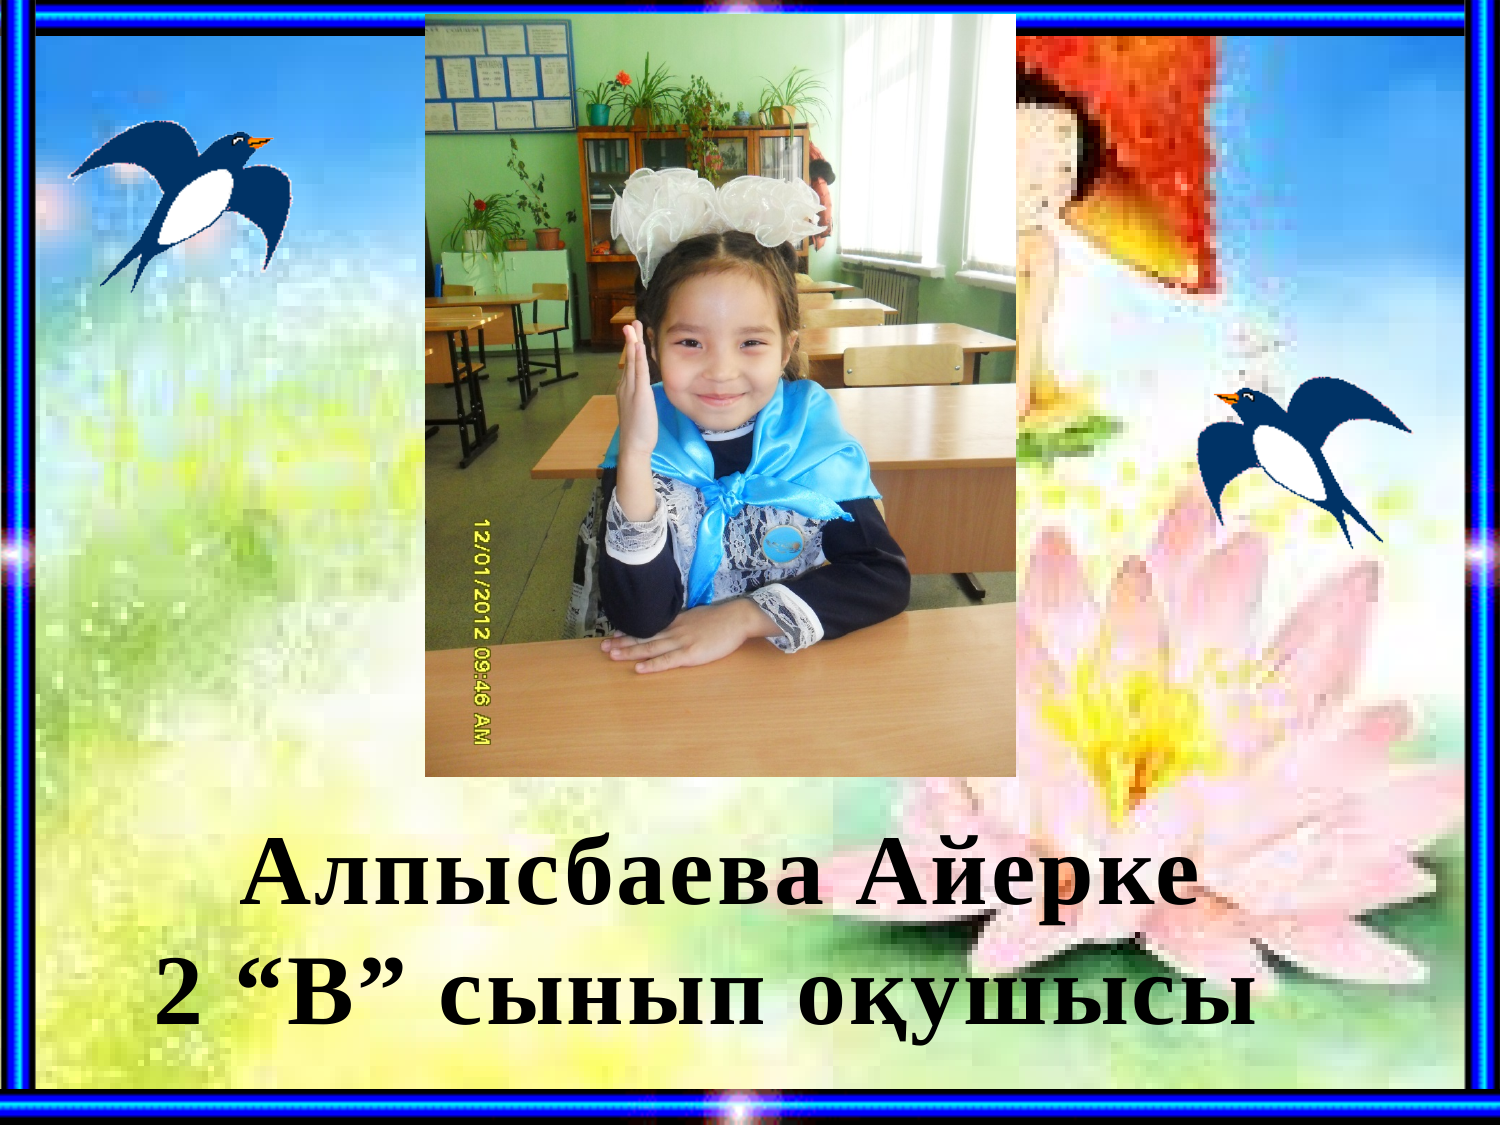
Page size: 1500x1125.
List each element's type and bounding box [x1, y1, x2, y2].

text_box [0, 0, 1500, 1125]
picture [425, 14, 1017, 778]
